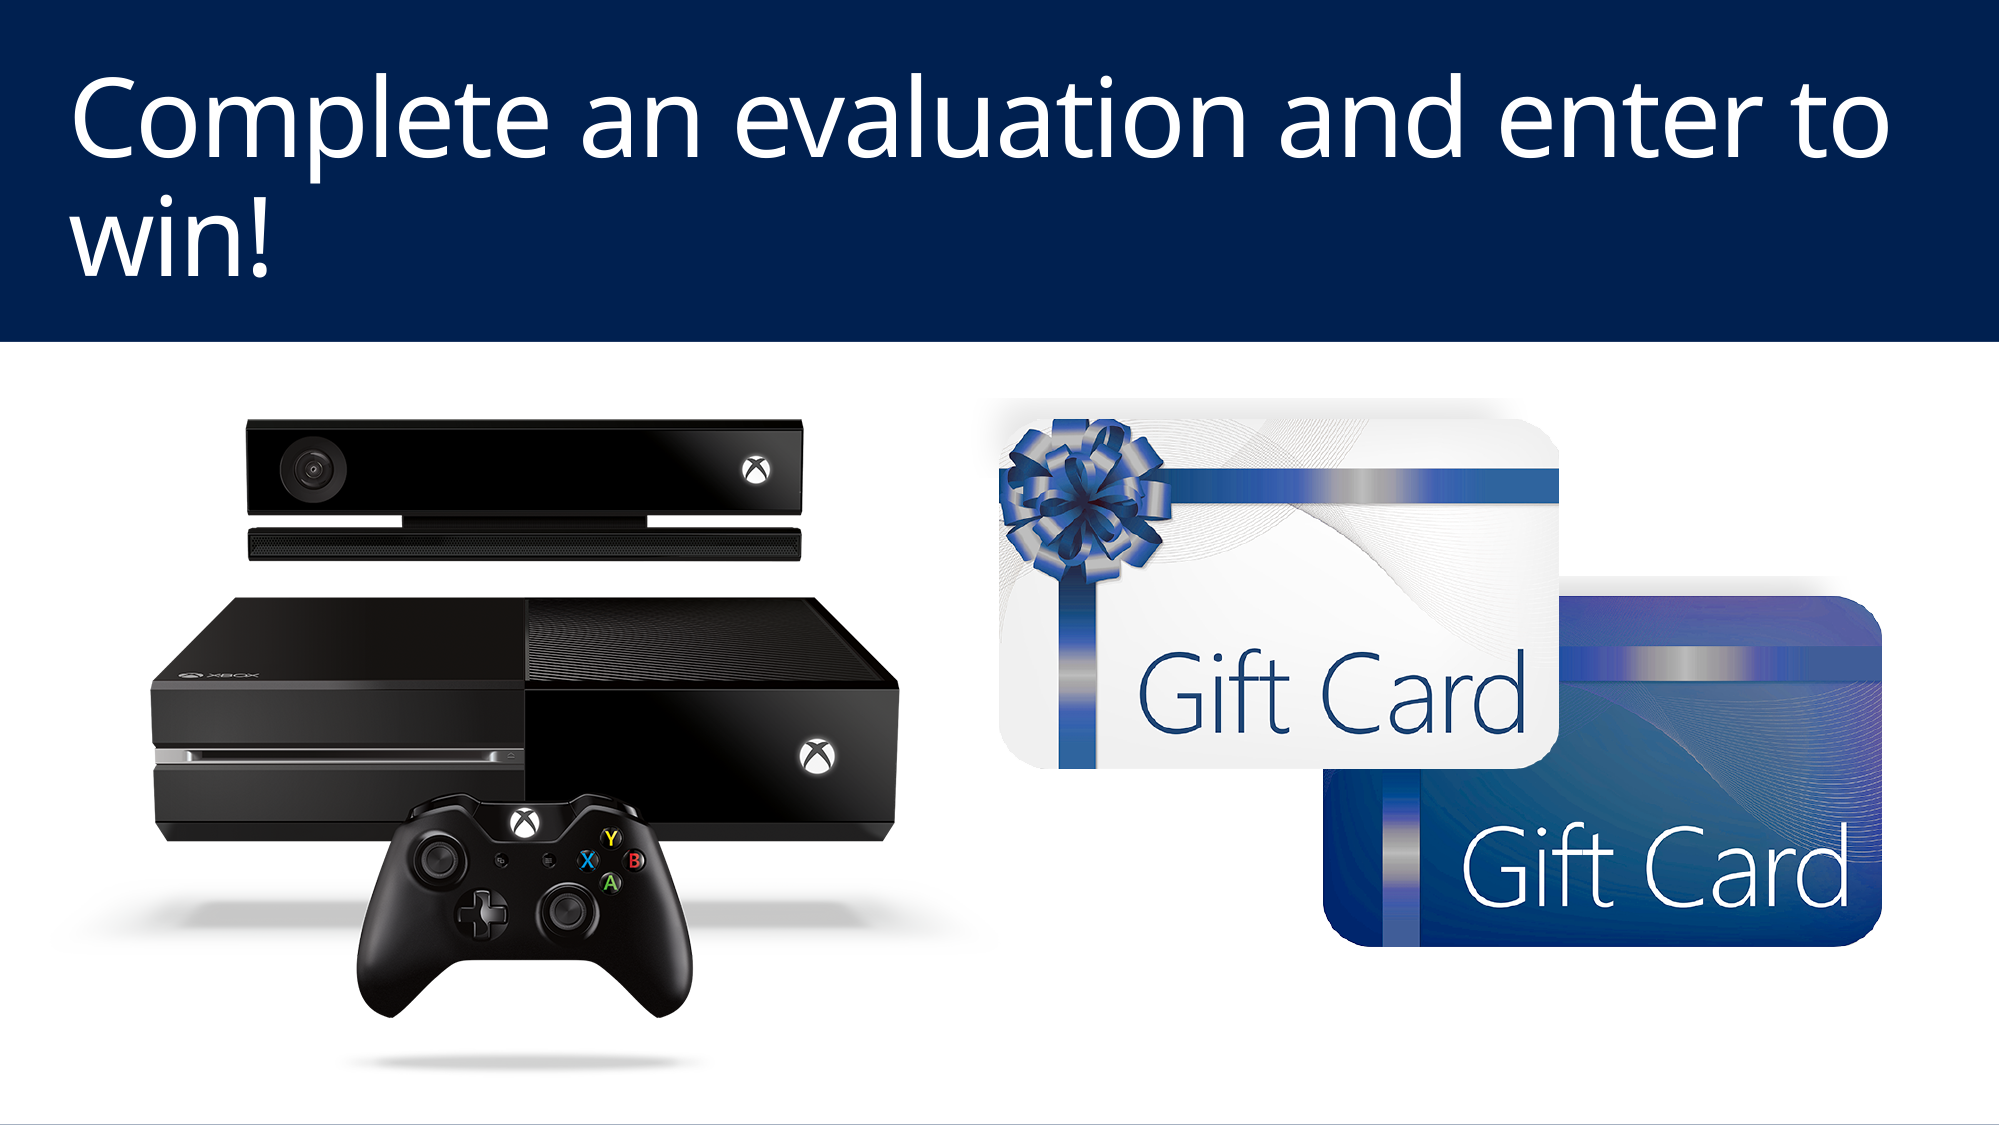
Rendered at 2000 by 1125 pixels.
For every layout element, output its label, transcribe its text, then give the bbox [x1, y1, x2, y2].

title Complete an evaluation and enter to win! [44, 47, 1956, 196]
picture [0, 359, 1882, 1108]
text_box [0, 341, 2000, 1125]
